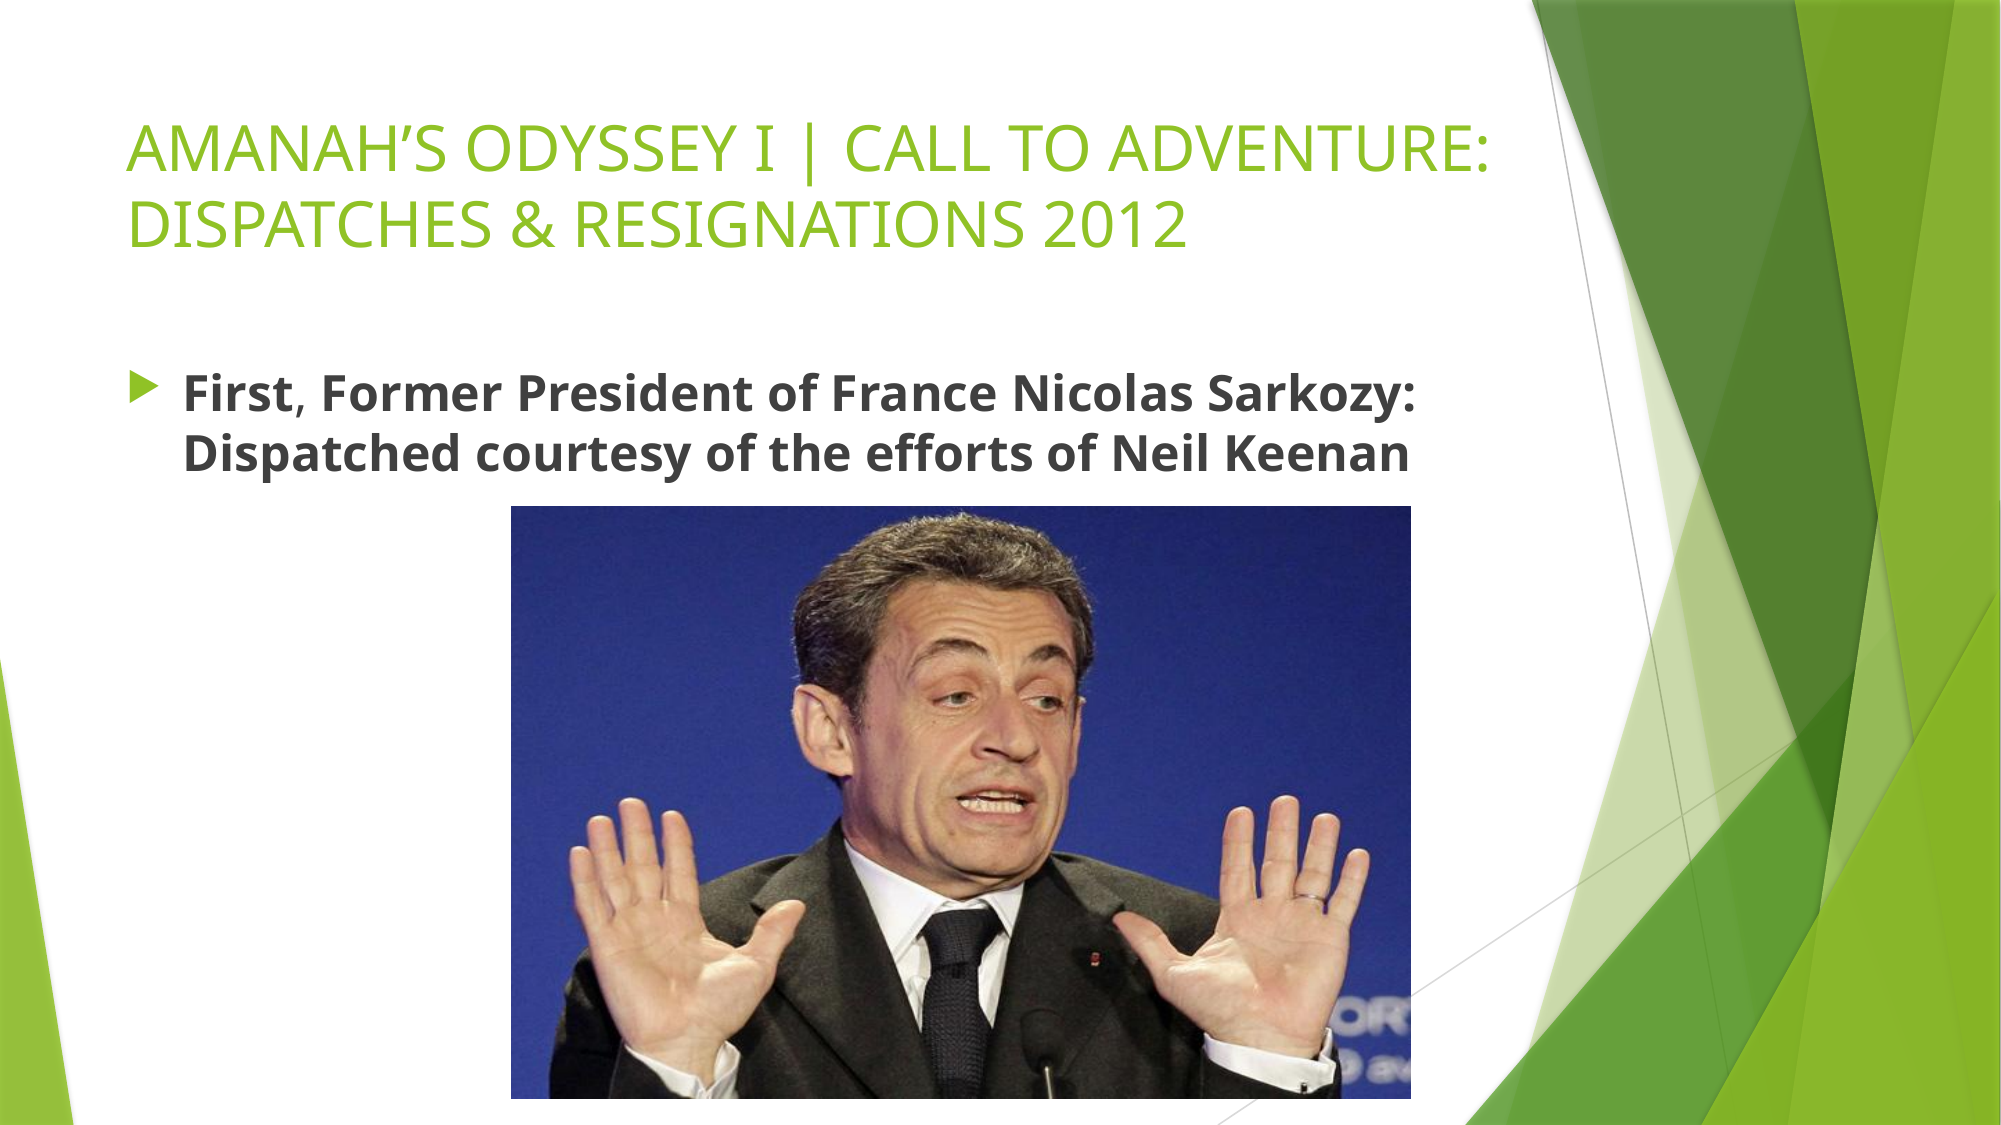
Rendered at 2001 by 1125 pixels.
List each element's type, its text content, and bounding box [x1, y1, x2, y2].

title AMANAH’S ODYSSEY I | CALL TO ADVENTURE: DISPATCHES & RESIGNATIONS 2012 [111, 99, 1522, 317]
picture [511, 505, 1412, 1100]
list First, Former President of France Nicolas Sarkozy: Dispatched courtesy of the efforts of Neil Keenan [111, 354, 1522, 992]
